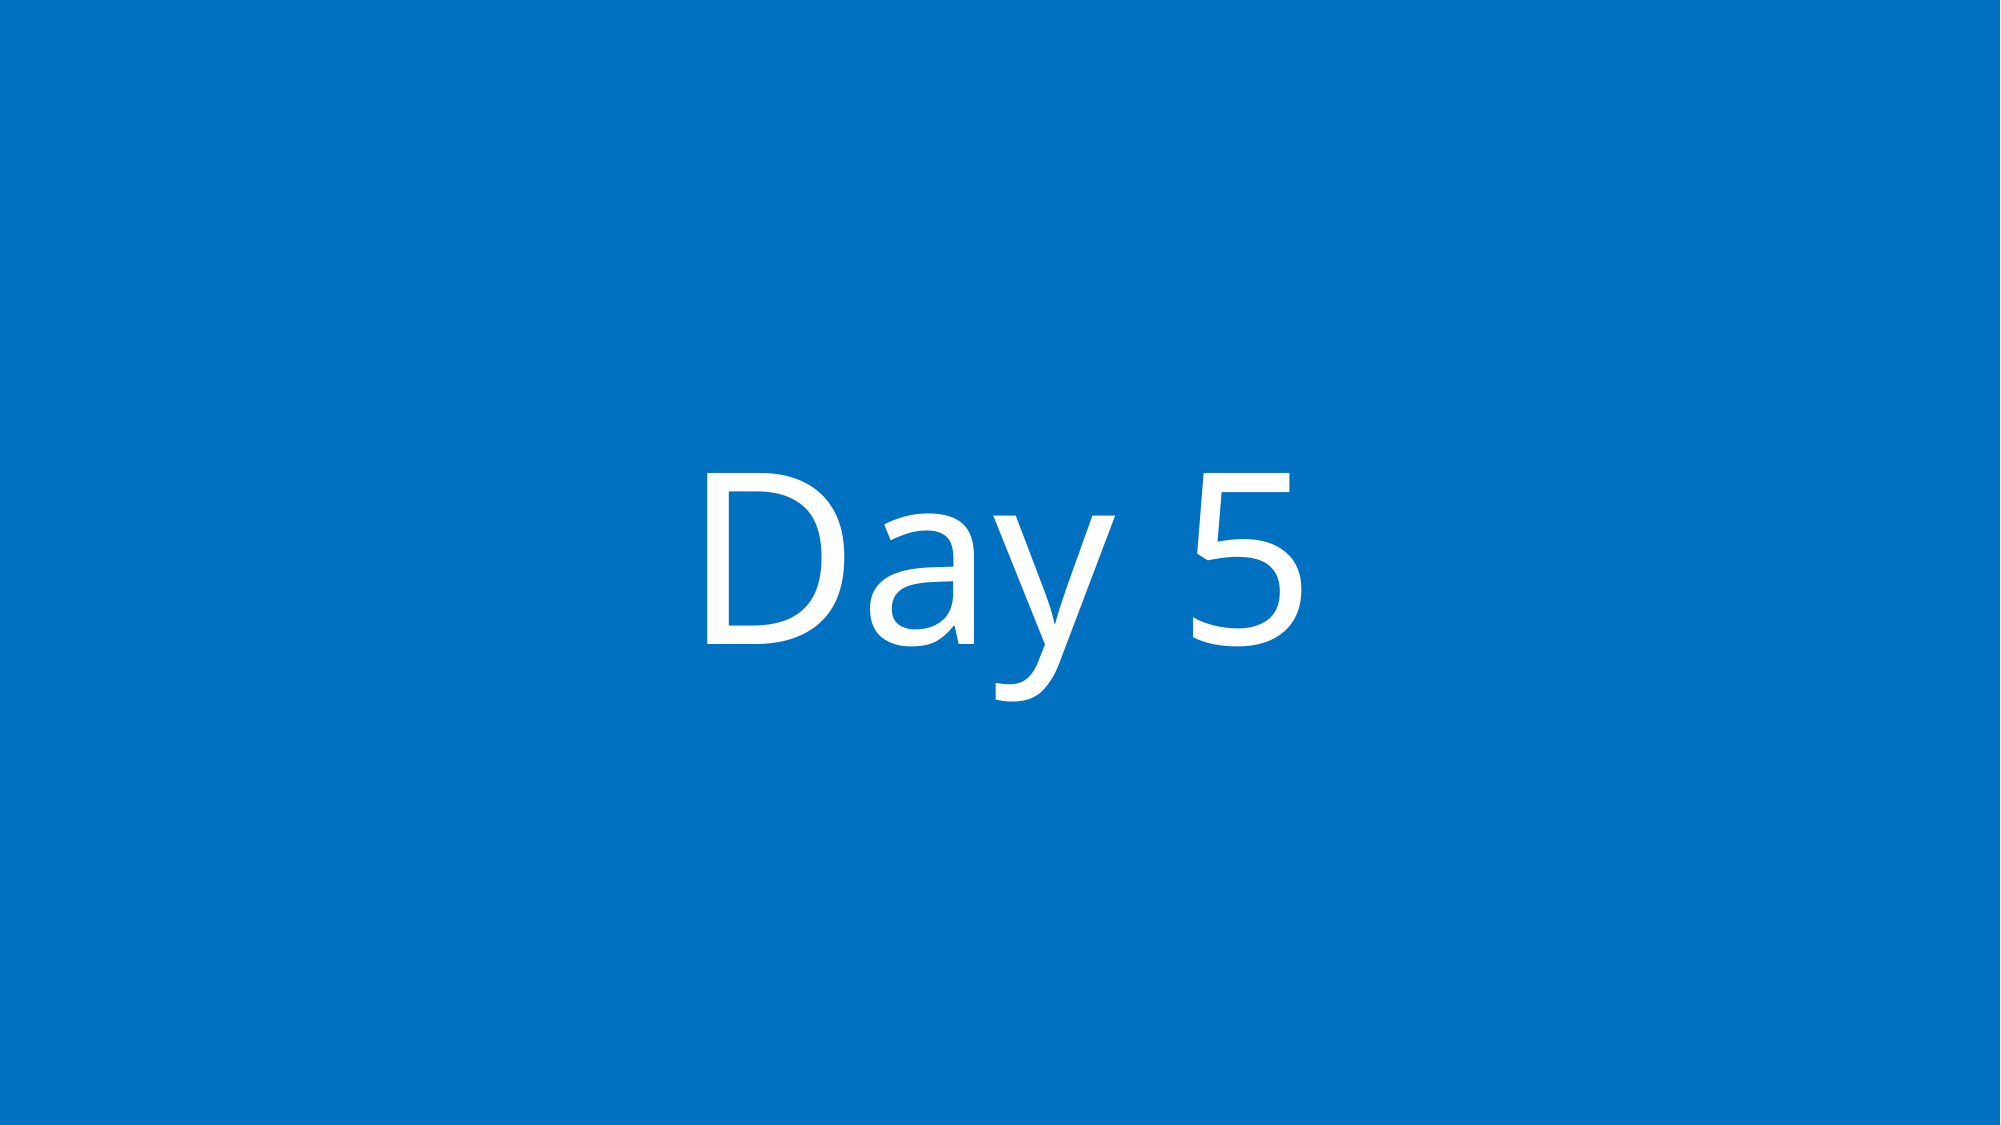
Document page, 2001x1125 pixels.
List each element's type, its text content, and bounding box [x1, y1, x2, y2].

title Day 5 [249, 312, 1750, 704]
